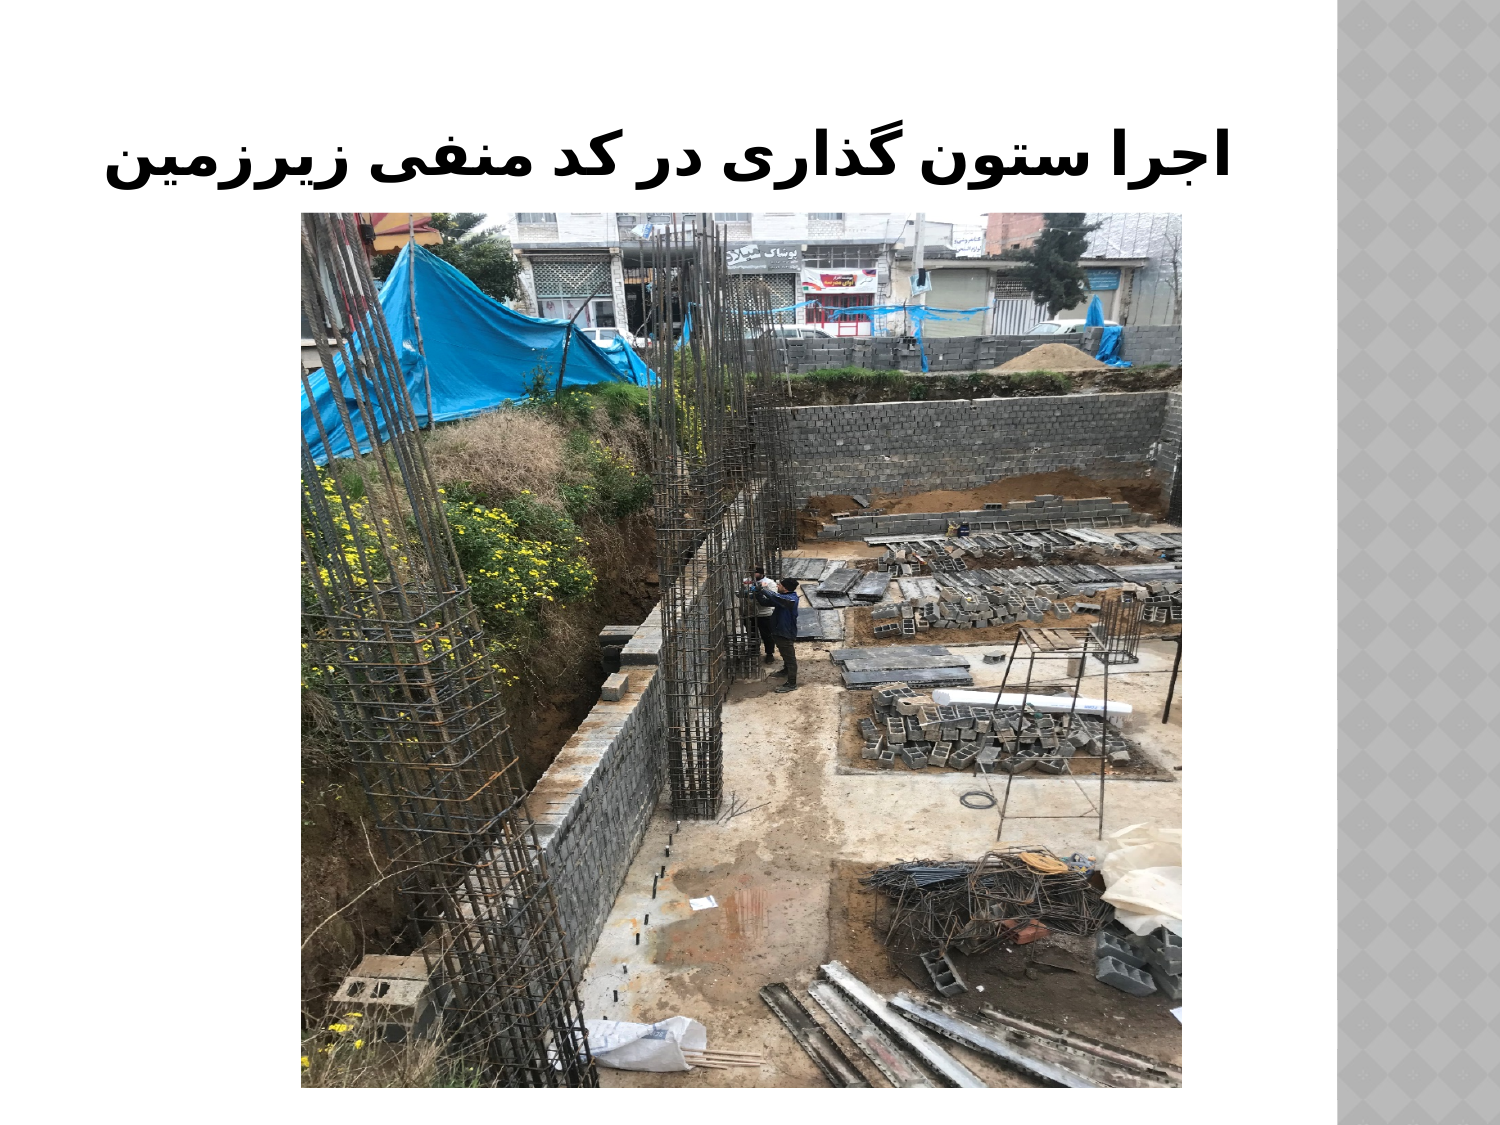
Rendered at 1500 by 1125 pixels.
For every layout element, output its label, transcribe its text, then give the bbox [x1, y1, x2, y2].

title اجرا ستون گذاری در کد منفی زیرزمین [75, 52, 1263, 188]
picture [302, 416, 310, 422]
picture [302, 208, 1179, 1092]
